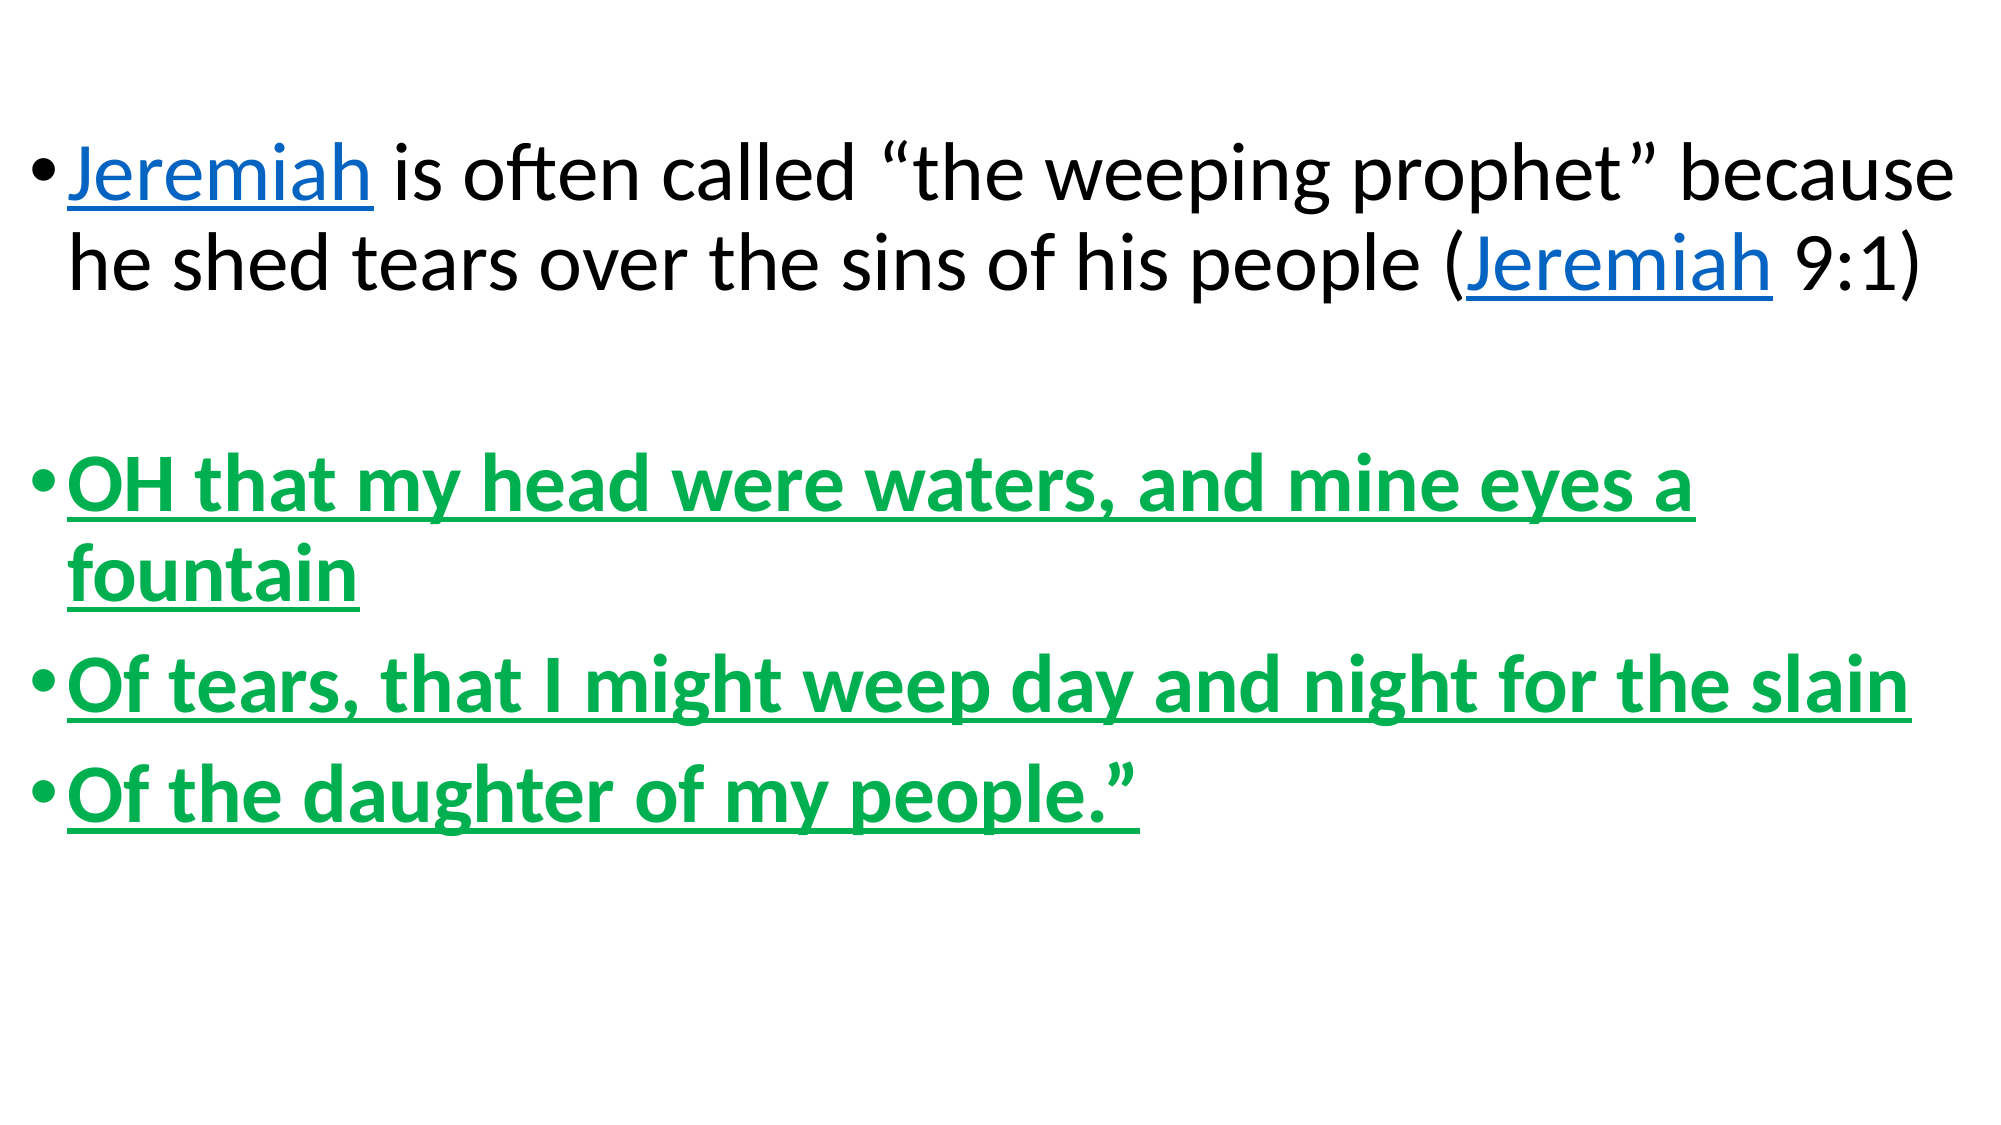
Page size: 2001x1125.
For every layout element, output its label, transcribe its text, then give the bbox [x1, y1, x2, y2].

list Jeremiah is often called “the weeping prophet” because he shed tears over the sins of his people (Jeremiah 9:1) OH that my head were waters, and mine eyes a fountain Of tears, that I might weep day and night for the slain Of the daughter of my people.” [14, 0, 2000, 1125]
